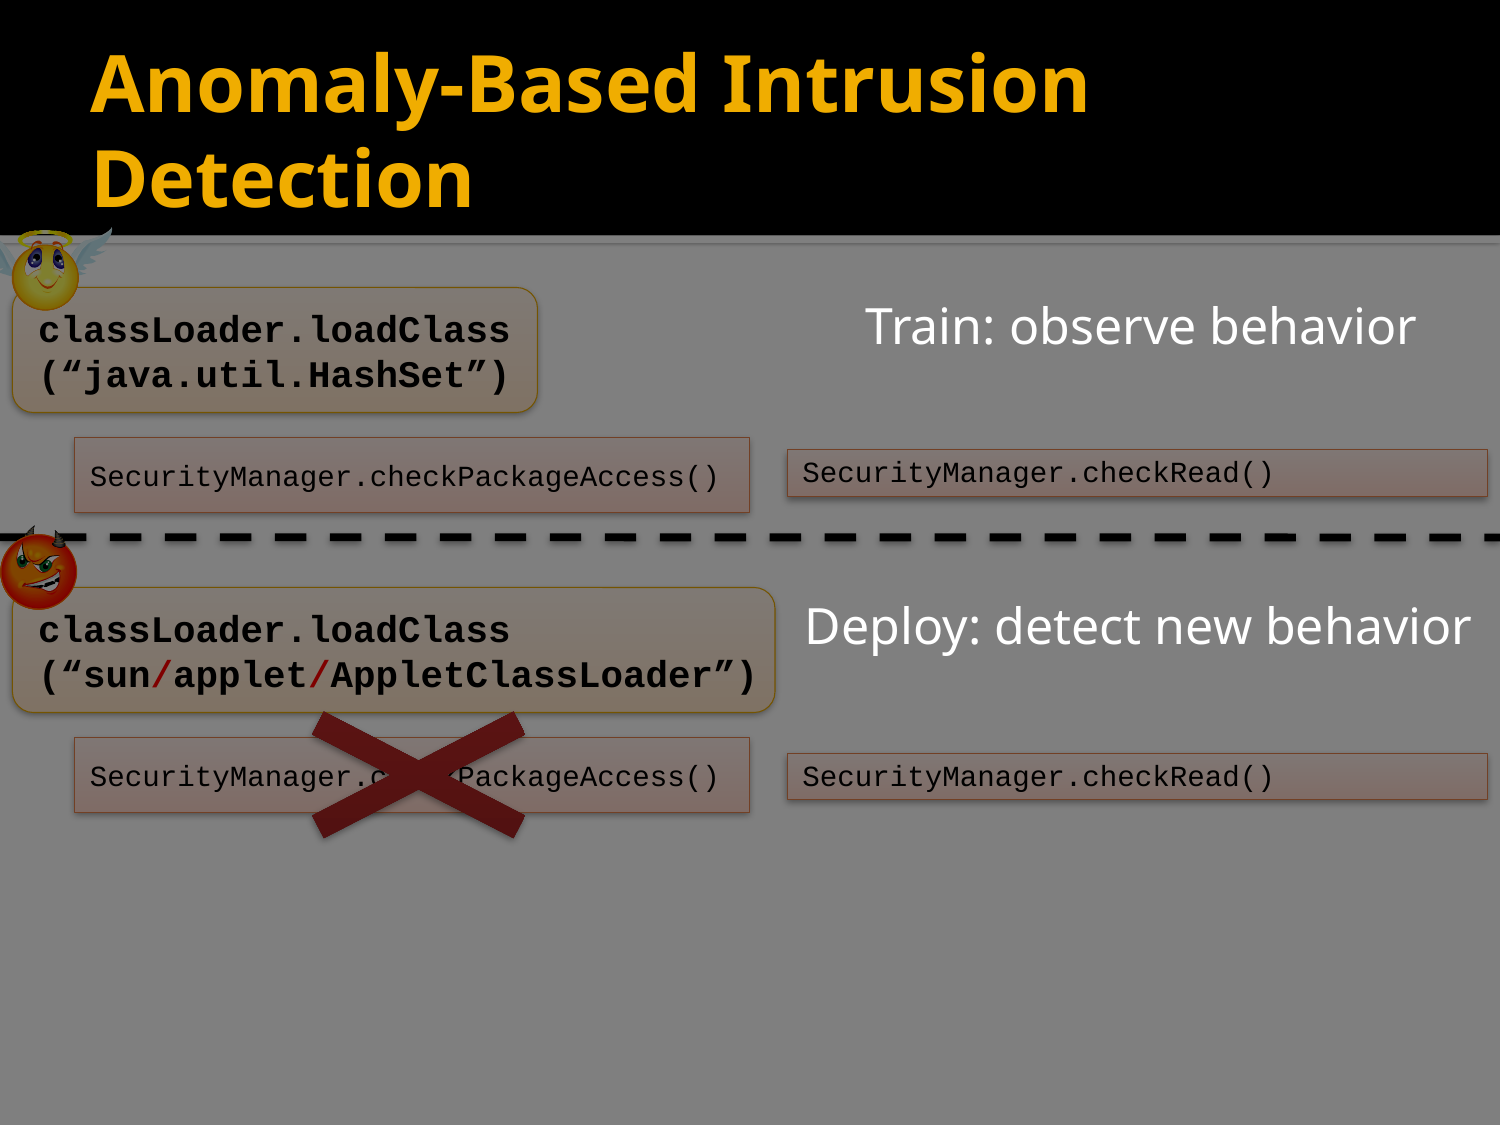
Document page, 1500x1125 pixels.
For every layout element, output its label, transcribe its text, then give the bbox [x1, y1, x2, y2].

text_box [0, 544, 1500, 1125]
picture [0, 224, 113, 311]
text_box [0, 208, 1500, 537]
text_box Deploy: detect new behavior [790, 586, 1488, 662]
picture [0, 524, 78, 610]
text_box Train: observe behavior [851, 286, 1433, 362]
title Anomaly-Based Intrusion Detection [75, 25, 1425, 208]
